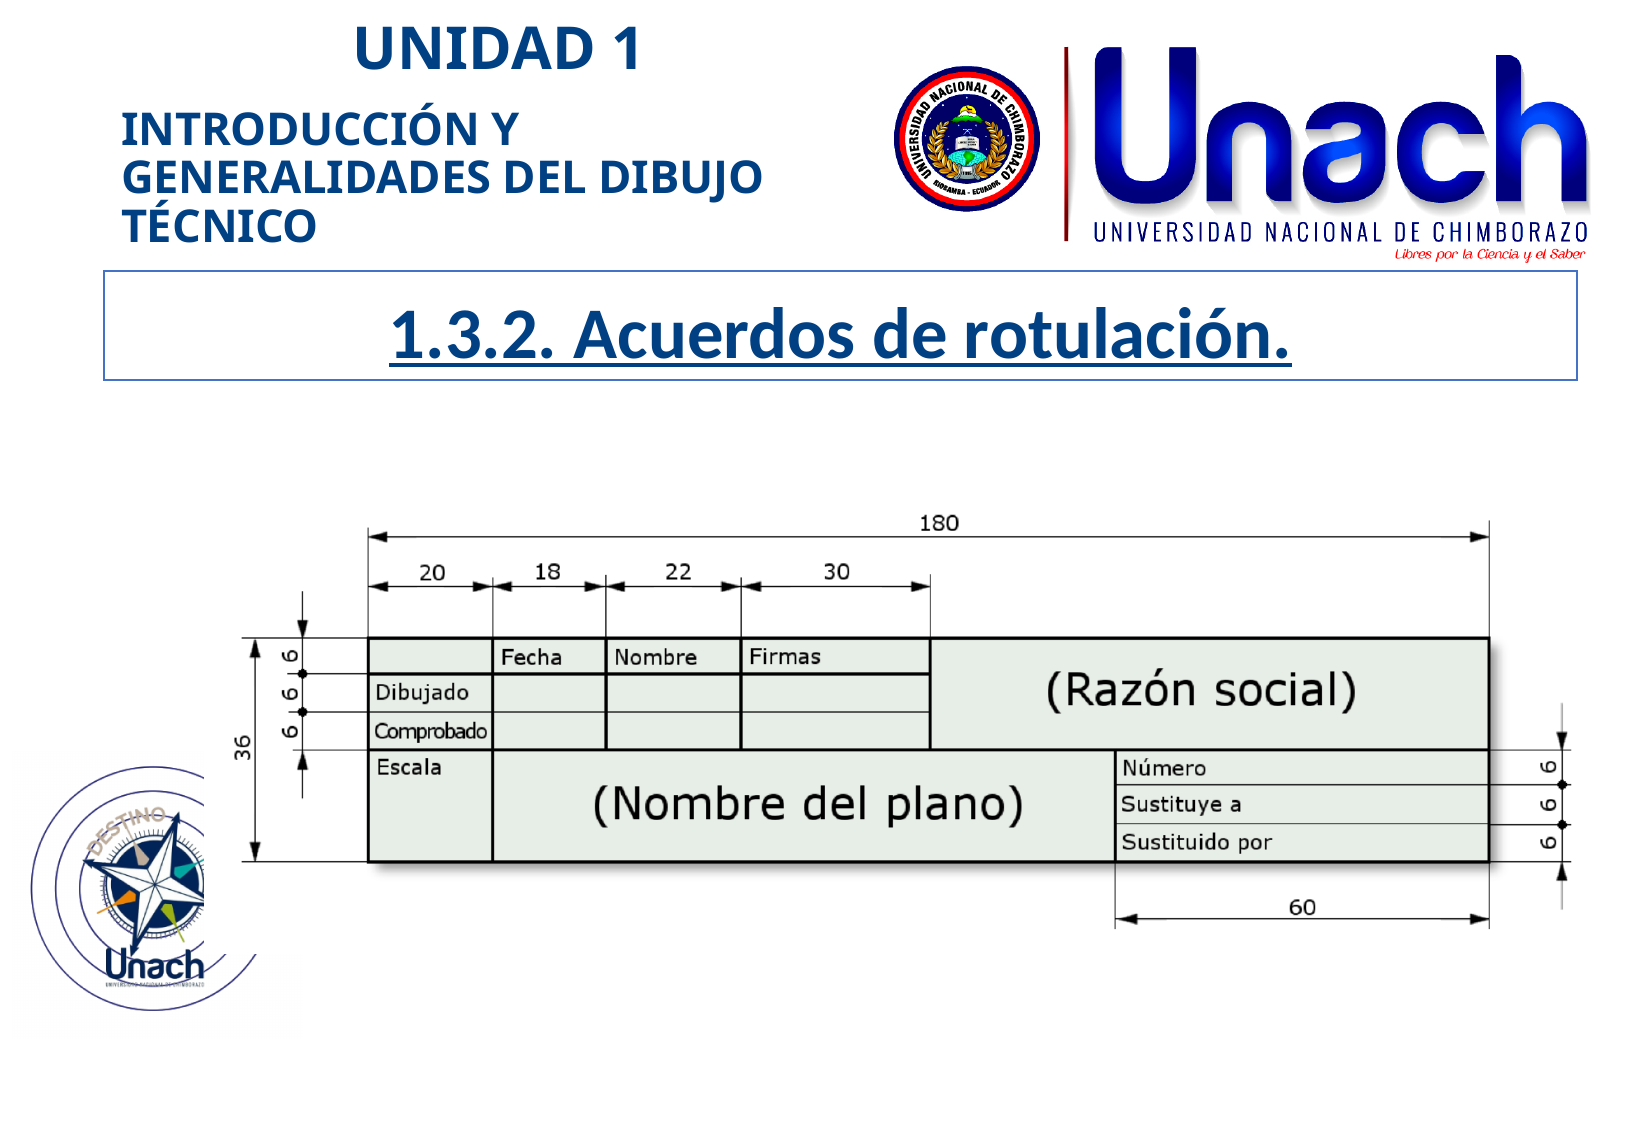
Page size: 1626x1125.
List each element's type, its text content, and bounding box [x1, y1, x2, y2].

picture [860, 27, 1606, 283]
picture [12, 469, 1600, 1039]
text_box INTRODUCCIÓN Y GENERALIDADES DEL DIBUJO TÉCNICO [106, 96, 851, 260]
text_box 1.3.2. Acuerdos de rotulación. [103, 270, 1578, 381]
text_box UNIDAD 1 [337, 10, 841, 90]
